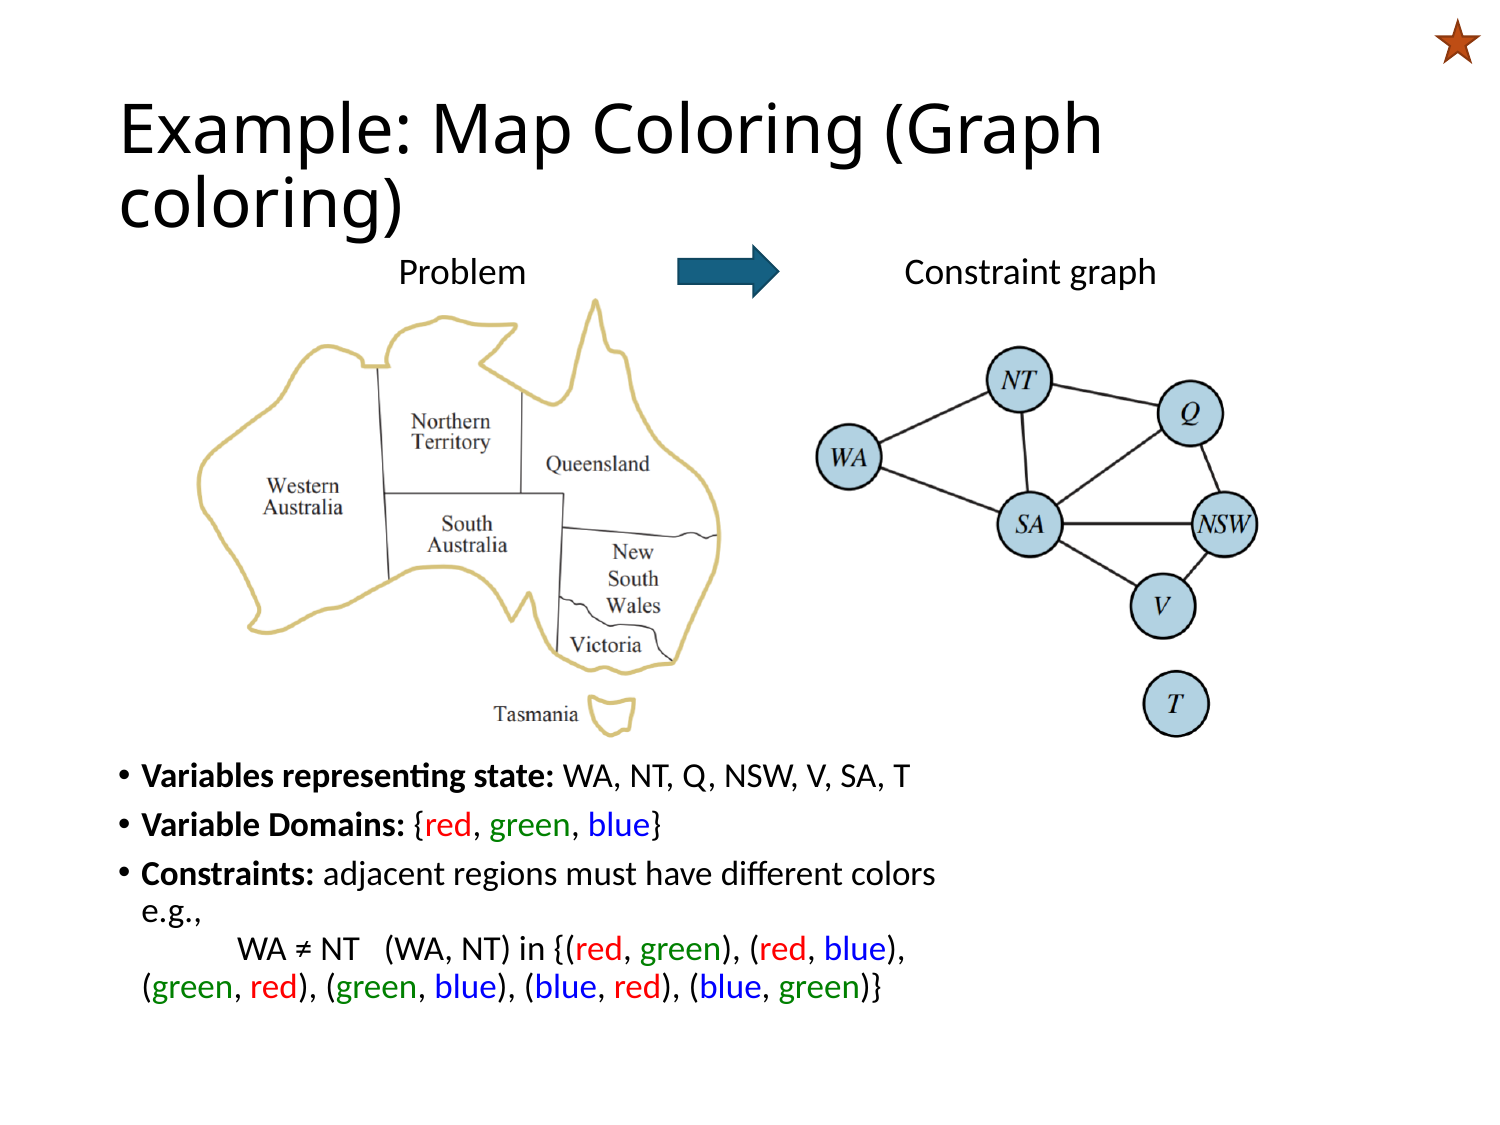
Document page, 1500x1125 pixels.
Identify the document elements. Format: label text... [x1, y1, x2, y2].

title Example: Map Coloring (Graph coloring) [103, 59, 1397, 278]
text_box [137, 239, 1289, 750]
text_box [1434, 17, 1482, 65]
